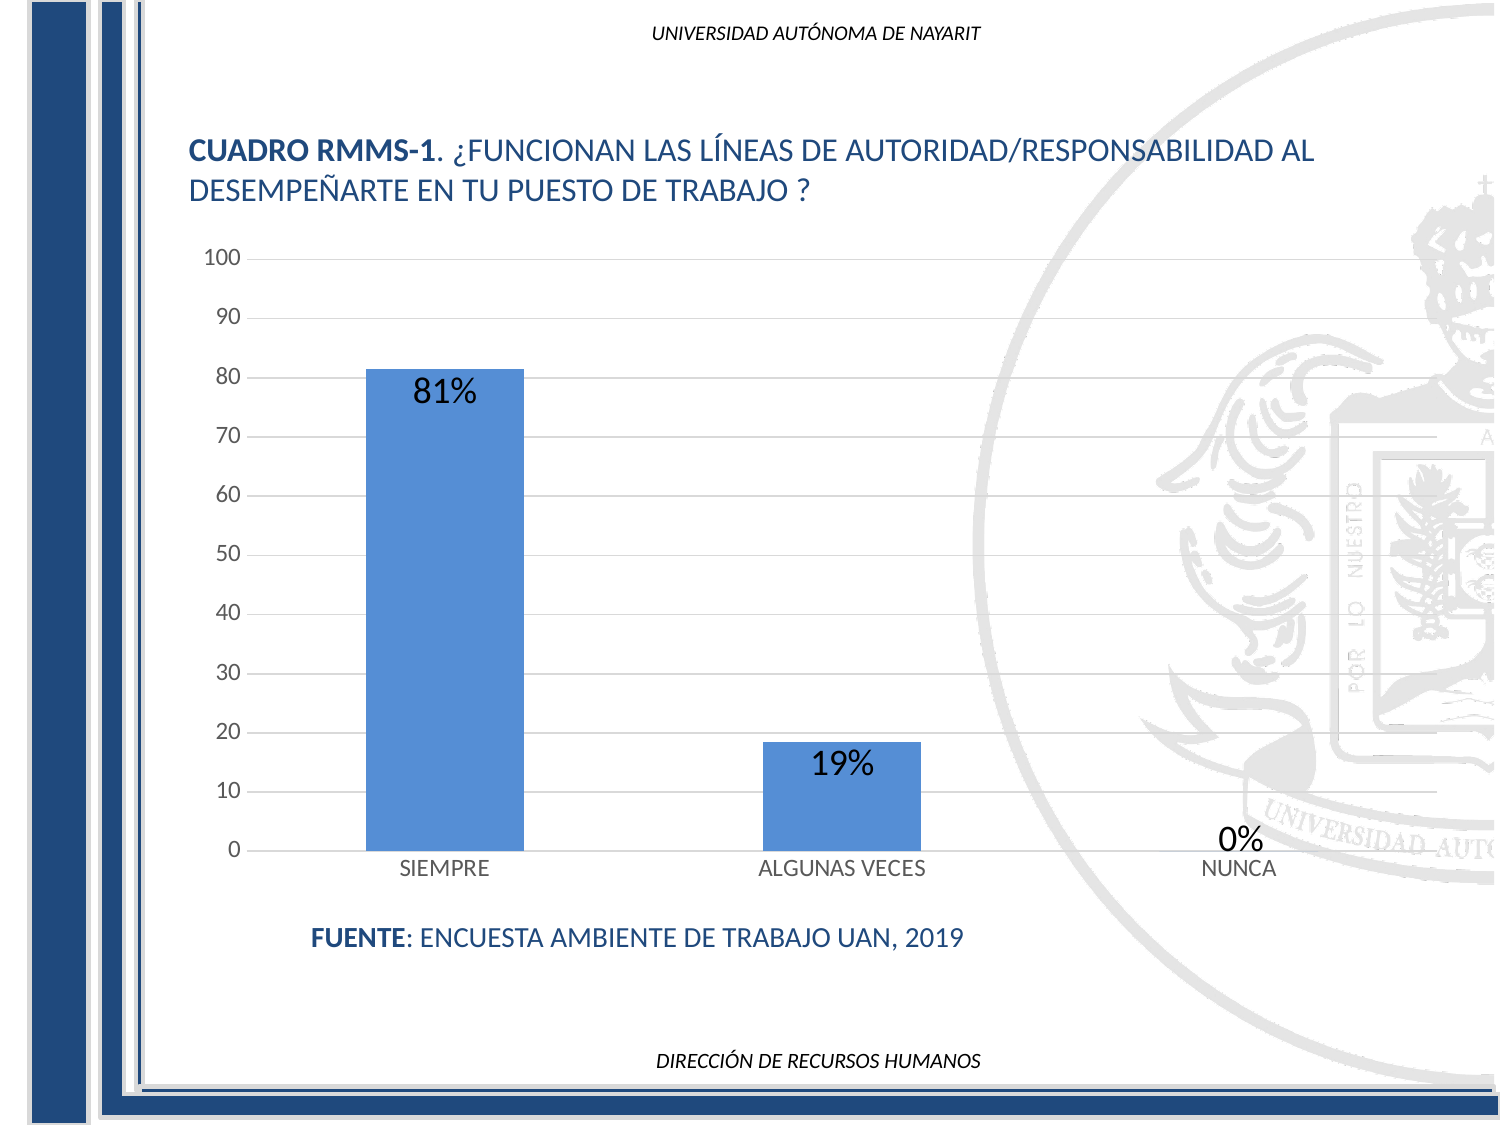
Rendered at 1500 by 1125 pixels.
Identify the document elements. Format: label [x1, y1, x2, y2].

chart [177, 233, 1464, 896]
text_box [29, 0, 1500, 1125]
